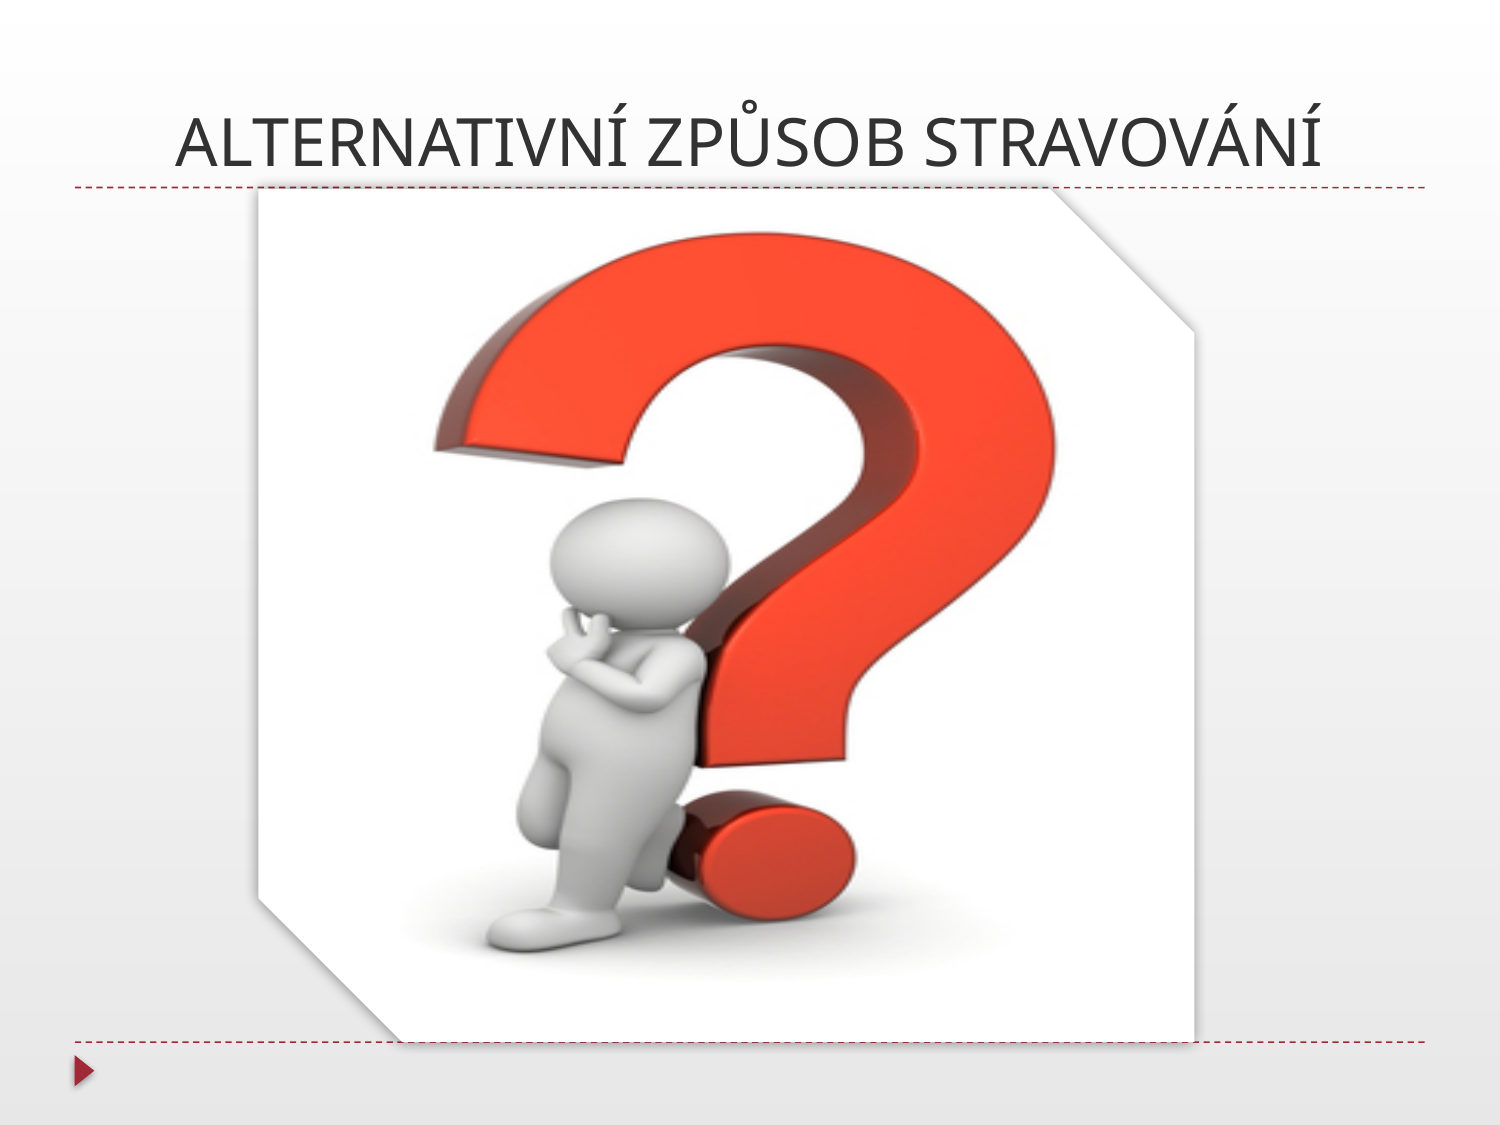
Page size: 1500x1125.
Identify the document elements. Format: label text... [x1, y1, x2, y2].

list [265, 195, 1188, 1036]
title ALTERNATIVNÍ ZPŮSOB STRAVOVÁNÍ [75, 24, 1425, 188]
